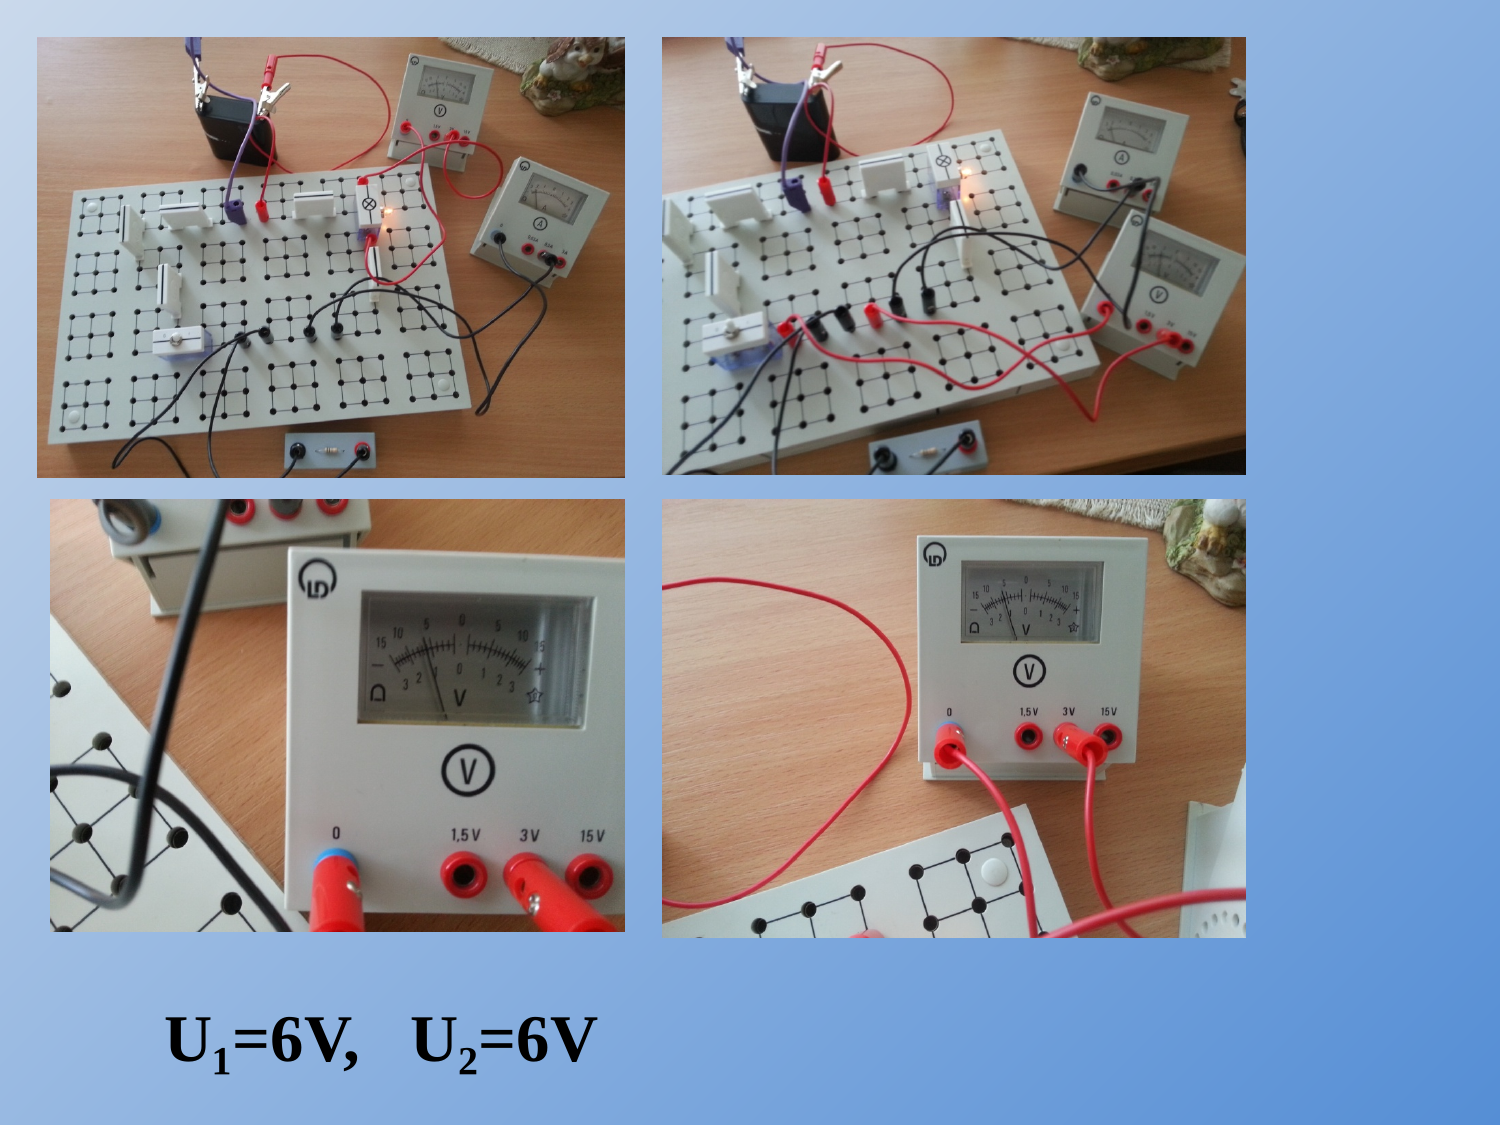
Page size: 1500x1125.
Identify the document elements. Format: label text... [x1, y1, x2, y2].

picture [37, 37, 626, 479]
picture [662, 499, 1246, 938]
picture [49, 499, 626, 932]
picture [662, 37, 1246, 476]
text_box U₁=6V, U₂=6V [149, 987, 1188, 1083]
